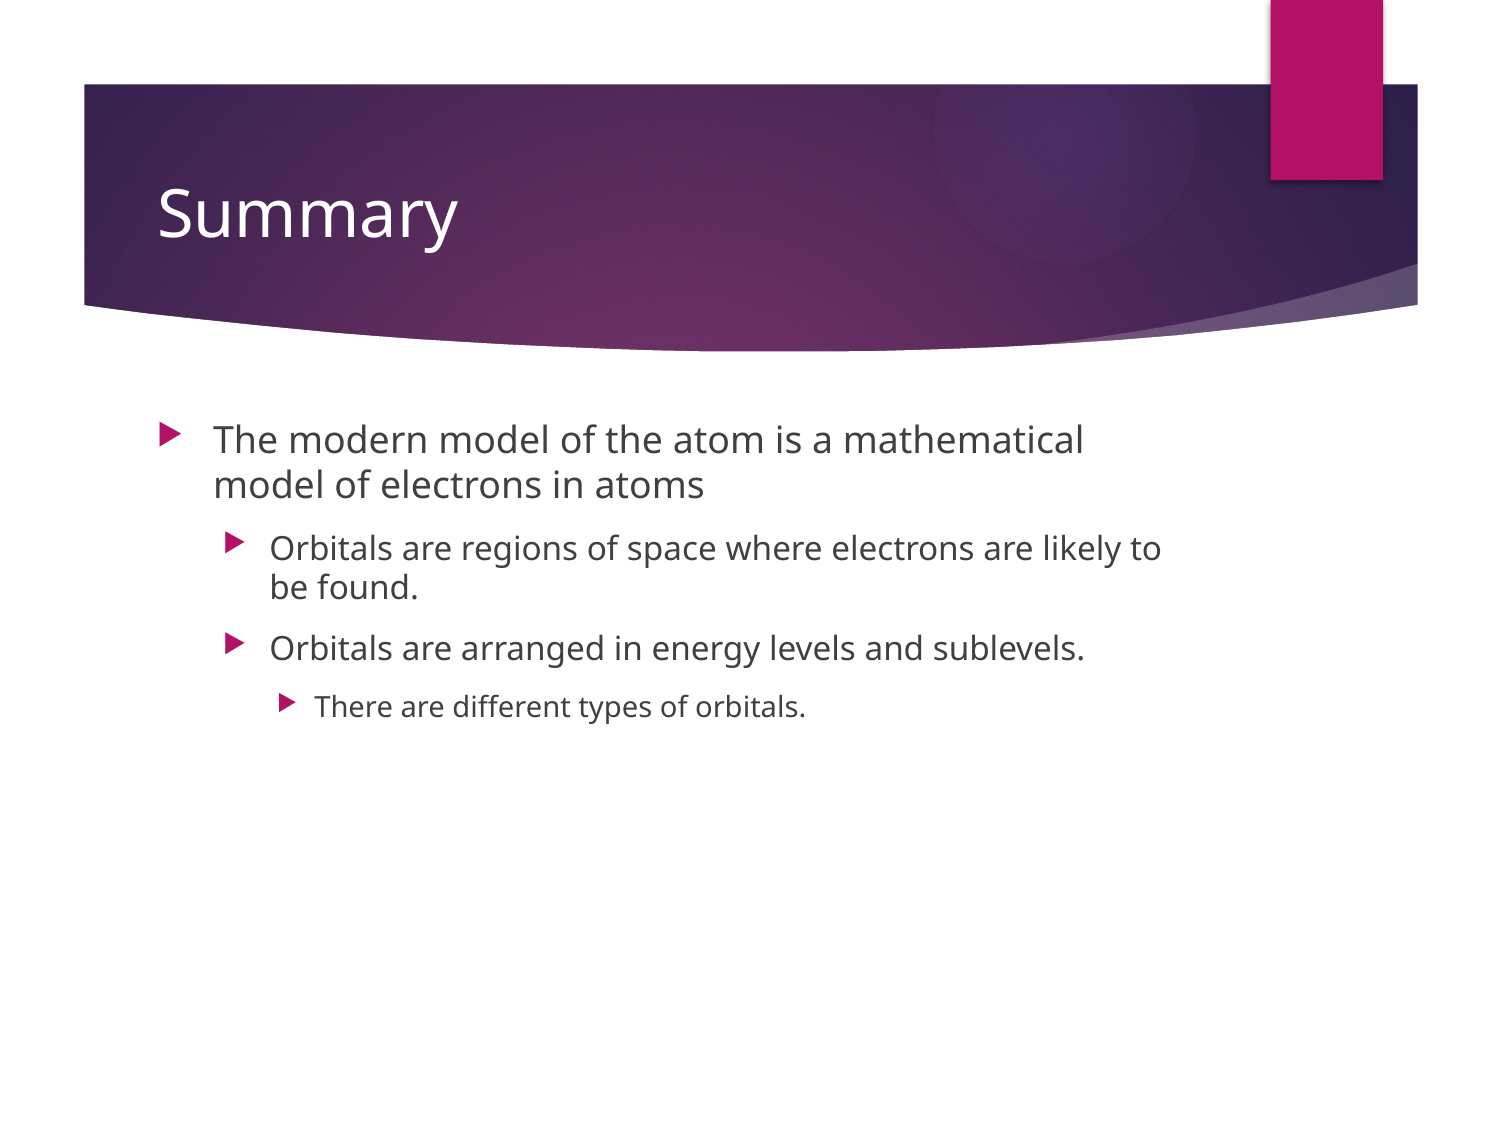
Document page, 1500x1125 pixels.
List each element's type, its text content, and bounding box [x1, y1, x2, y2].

title Summary [142, 152, 1183, 269]
list The modern model of the atom is a mathematical model of electrons in atoms Orbitals are regions of space where electrons are likely to be found. Orbitals are arranged in energy levels and sublevels. There are different types of orbitals. [141, 408, 1183, 988]
